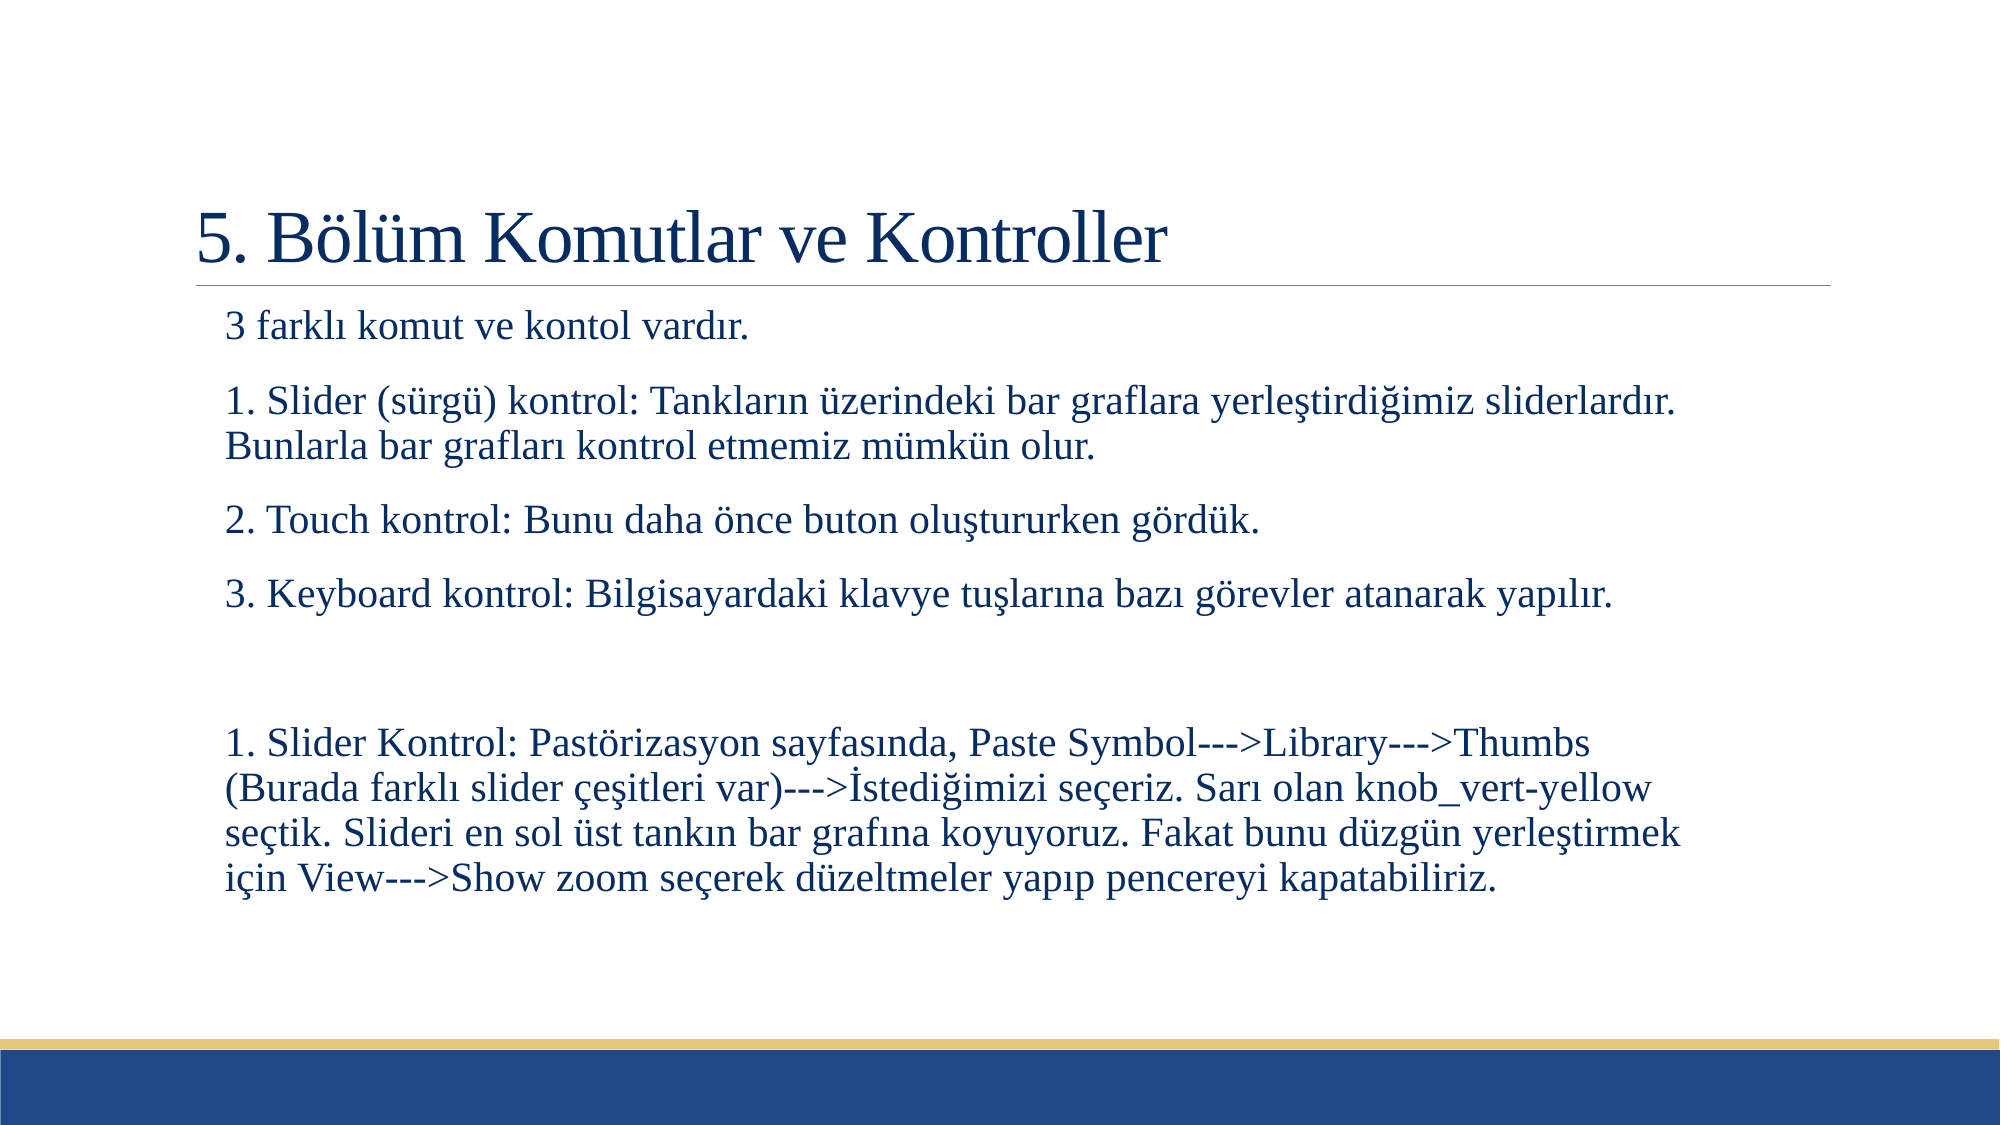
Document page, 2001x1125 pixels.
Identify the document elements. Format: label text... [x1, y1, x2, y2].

title 5. Bölüm Komutlar ve Kontroller [180, 47, 1830, 285]
list 3 farklı komut ve kontol vardır. 1. Slider (sürgü) kontrol: Tankların üzerindeki bar graflara yerleştirdiğimiz sliderlardır. Bunlarla bar grafları kontrol etmemiz mümkün olur. 2. Touch kontrol: Bunu daha önce buton oluştururken gördük. 3. Keyboard kontrol: Bilgisayardaki klavye tuşlarına bazı görevler atanarak yapılır. 1. Slider Kontrol: Pastörizasyon sayfasında, Paste Symbol--->Library--->Thumbs (Burada farklı slider çeşitleri var)--->İstediğimizi seçeriz. Sarı olan knob_vert-yellow seçtik. Slideri en sol üst tankın bar grafına koyuyoruz. Fakat bunu düzgün yerleştirmek için View--->Show zoom seçerek düzeltmeler yapıp pencereyi kapatabiliriz. [209, 296, 1704, 1021]
